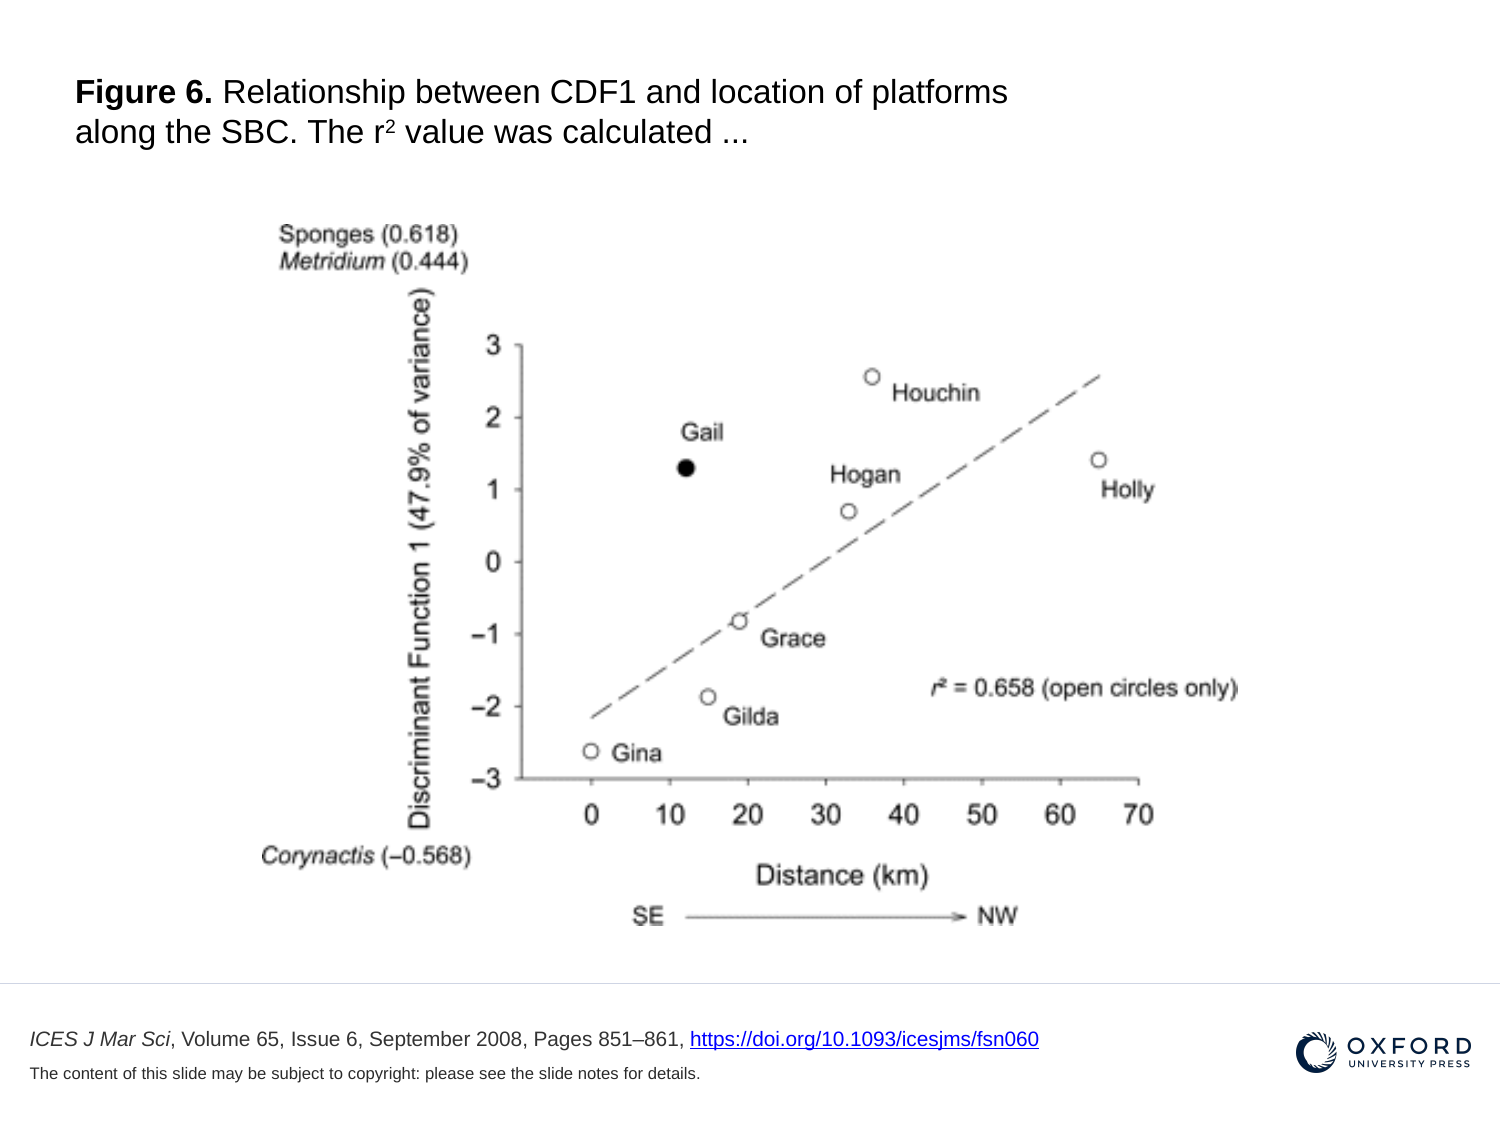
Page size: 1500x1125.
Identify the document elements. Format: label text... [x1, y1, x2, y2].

title Figure 6. Relationship between CDF1 and location of platforms along the SBC. The r2 value was calculated ... [75, 69, 1078, 171]
picture [1296, 1032, 1471, 1073]
picture [262, 224, 1238, 926]
footer ICES J Mar Sci, Volume 65, Issue 6, September 2008, Pages 851–861, https://doi.org/10.1093/icesjms/fsn060 The content of this slide may be subject to copyright: please see the slide notes for details. [0, 983, 1260, 1125]
